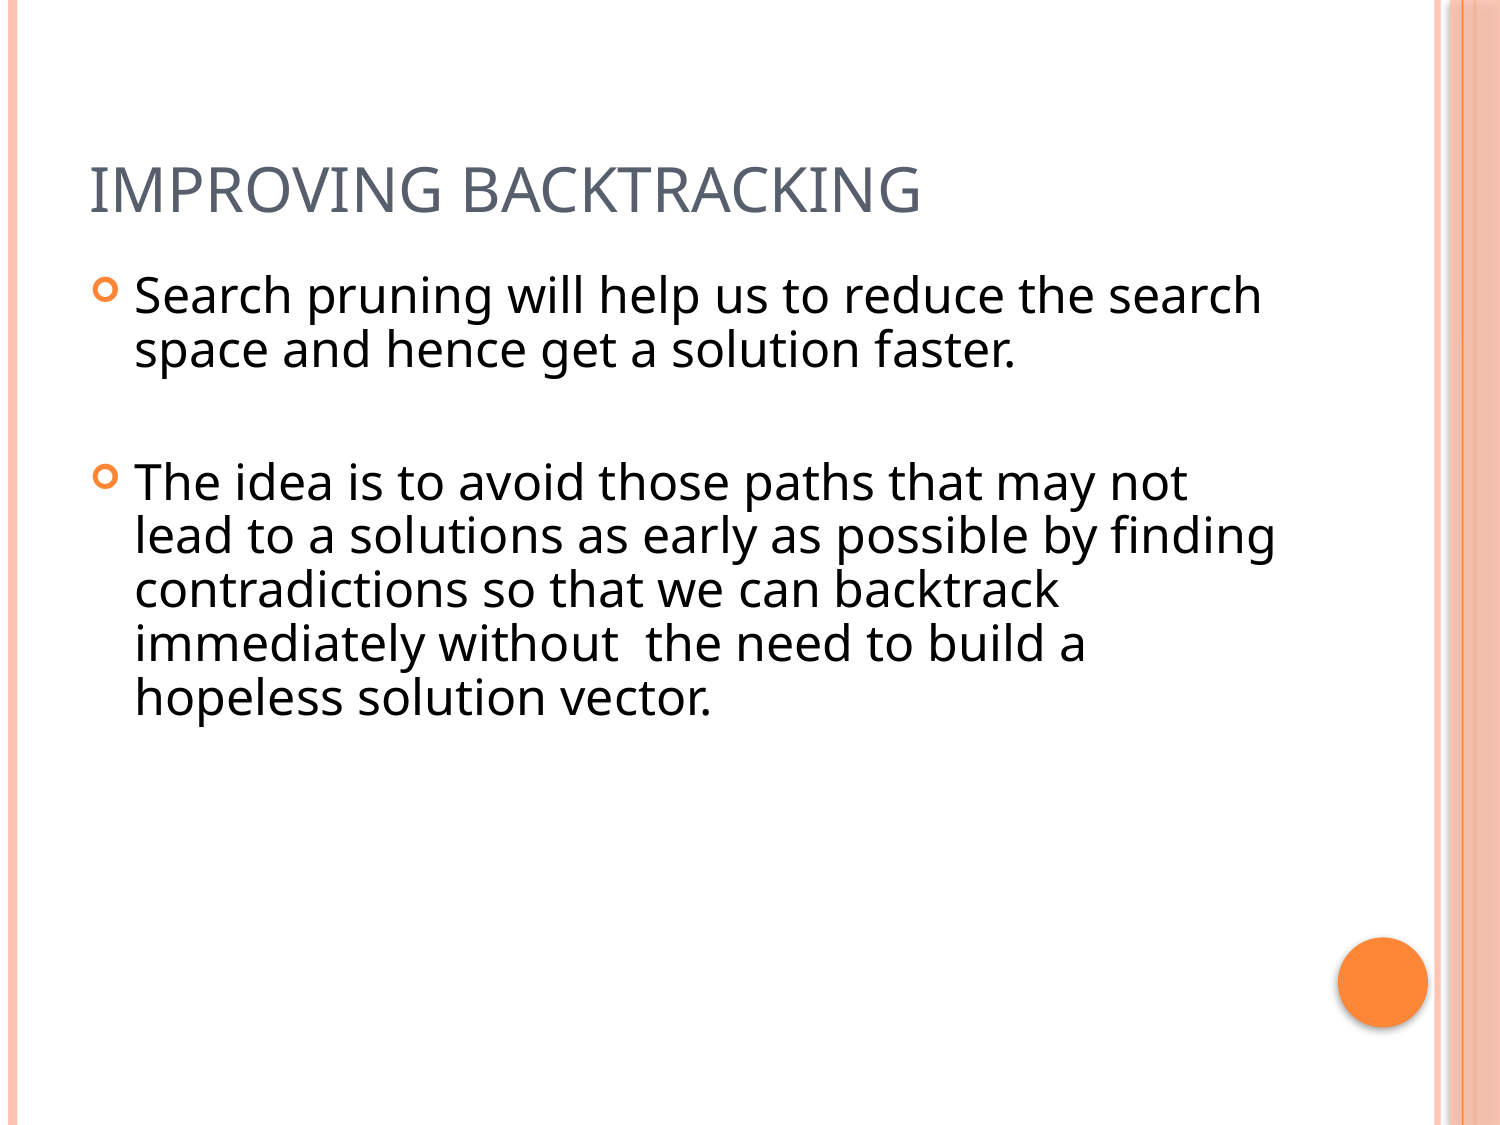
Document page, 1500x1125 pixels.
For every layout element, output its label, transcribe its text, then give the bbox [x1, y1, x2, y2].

title Improving Backtracking [75, 45, 1300, 233]
list Search pruning will help us to reduce the search space and hence get a solution faster. The idea is to avoid those paths that may not lead to a solutions as early as possible by finding contradictions so that we can backtrack immediately without the need to build a hopeless solution vector. [75, 262, 1300, 1062]
